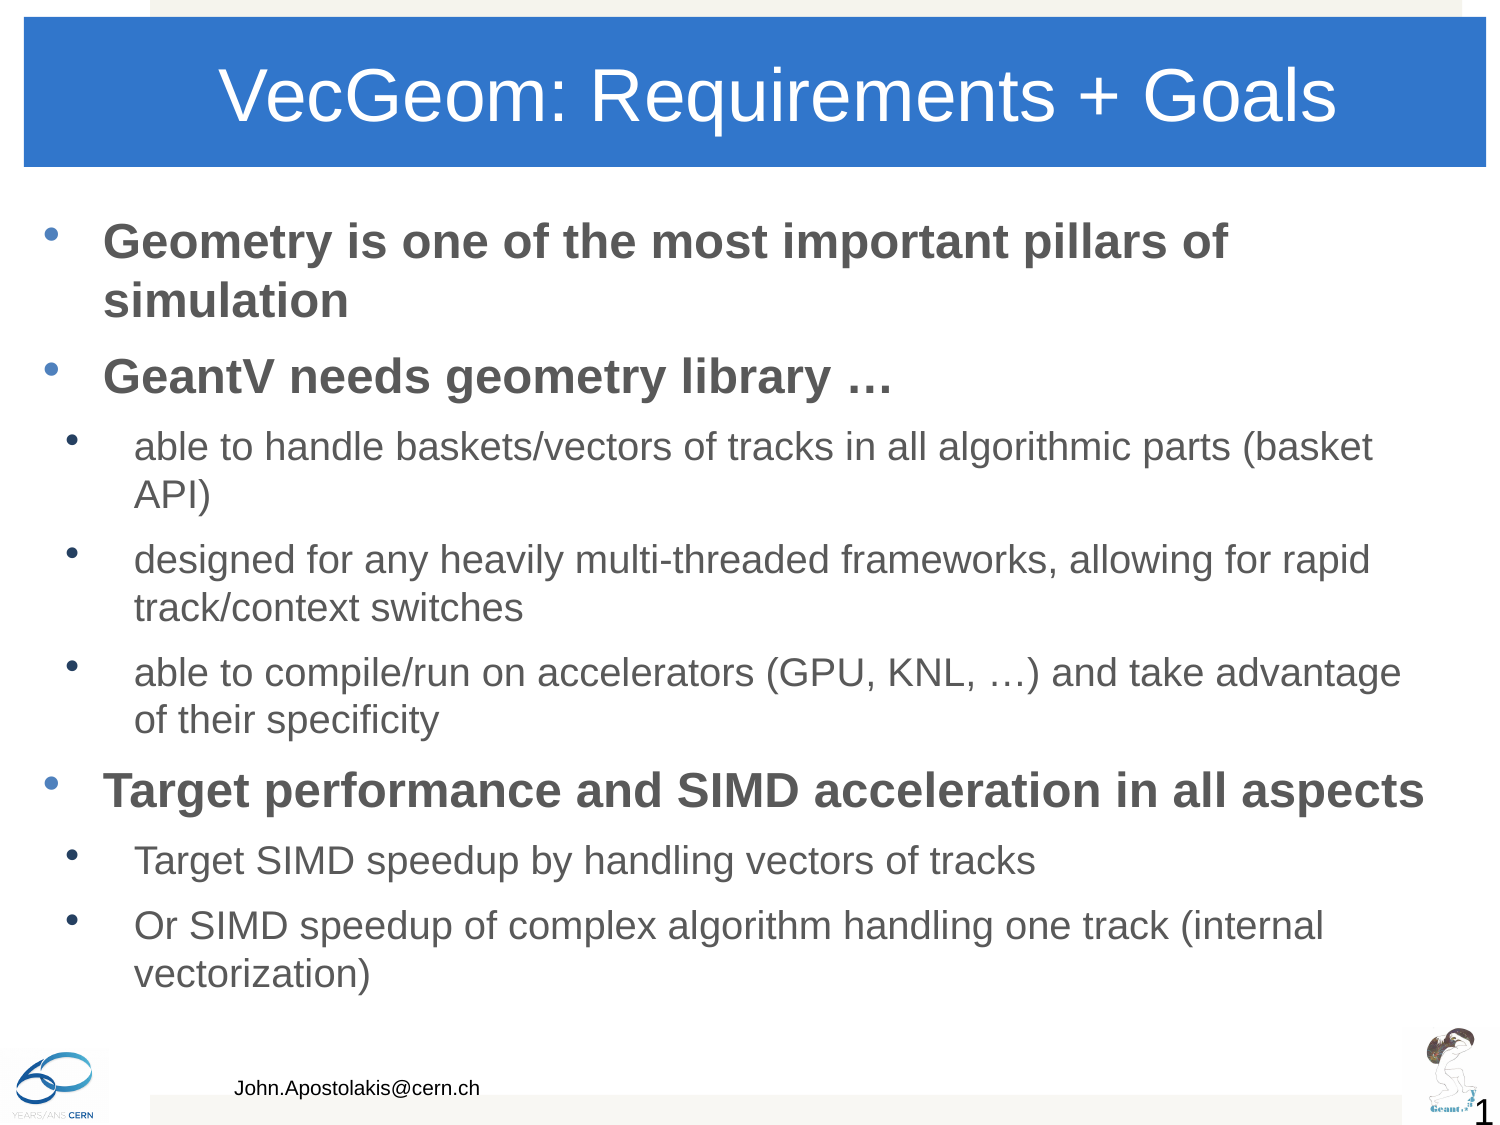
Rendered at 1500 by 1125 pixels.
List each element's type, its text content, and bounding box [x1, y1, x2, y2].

picture [1402, 1027, 1500, 1125]
title VecGeom: Requirements + Goals [23, 16, 1487, 167]
picture [0, 1048, 109, 1123]
slide_number 13 [1467, 1085, 1492, 1125]
list Geometry is one of the most important pillars of simulation GeantV needs geometry library … able to handle baskets/vectors of tracks in all algorithmic parts (basket API) designed for any heavily multi-threaded frameworks, allowing for rapid track/context switches able to compile/run on accelerators (GPU, KNL, …) and take advantage of their specificity Target performance and SIMD acceleration in all aspects Target SIMD speedup by handling vectors of tracks Or SIMD speedup of complex algorithm handling one track (internal vectorization) [29, 202, 1459, 1074]
